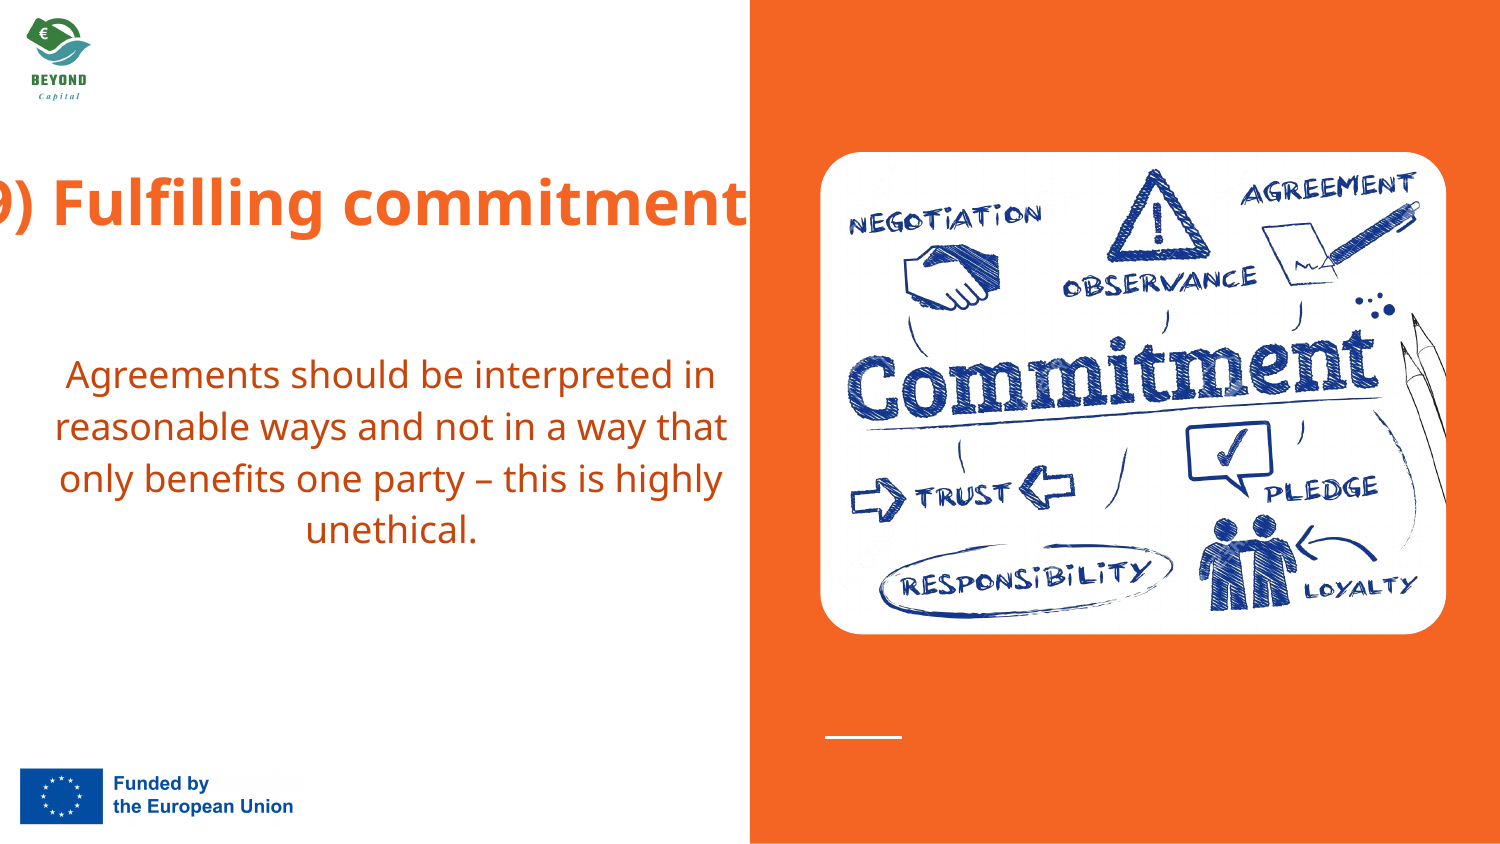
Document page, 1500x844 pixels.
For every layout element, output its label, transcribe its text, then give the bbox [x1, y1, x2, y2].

list Agreements should be interpreted in reasonable ways and not in a way that only benefits one party – this is highly unethical. [13, 144, 750, 751]
title 9) Fulfilling commitments [0, 36, 848, 253]
picture [0, 0, 119, 112]
picture [820, 151, 1447, 635]
picture [10, 764, 308, 828]
